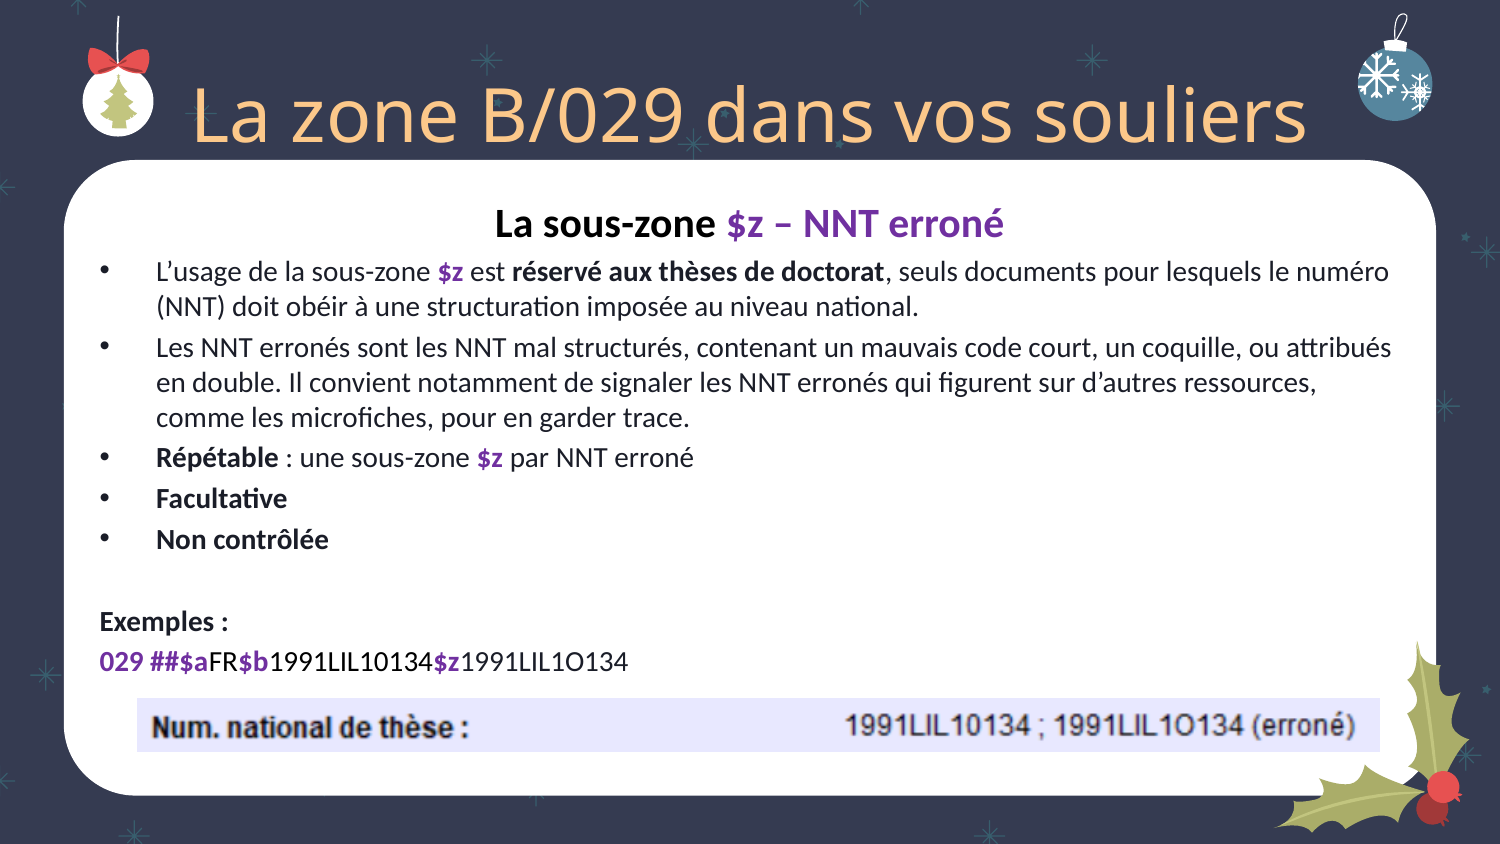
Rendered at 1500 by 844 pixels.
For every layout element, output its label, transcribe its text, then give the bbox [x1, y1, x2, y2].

picture [136, 698, 1380, 752]
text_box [82, 15, 154, 137]
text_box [1273, 640, 1470, 833]
title La zone B/029 dans vos souliers [118, 66, 1382, 160]
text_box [1357, 13, 1433, 122]
text_box La sous-zone $z – NNT erroné L’usage de la sous-zone $z est réservé aux thèses de doctorat, seuls documents pour lesquels le numéro (NNT) doit obéir à une structuration imposée au niveau national. Les NNT erronés sont les NNT mal structurés, contenant un mauvais code court, un coquille, ou attribués en double. Il convient notamment de signaler les NNT erronés qui figurent sur d’autres ressources, comme les microfiches, pour en garder trace. Répétable : une sous-zone $z par NNT erroné Facultative Non contrôlée Exemples : 029 ##$aFR$b1991LIL10134$z1991LIL1O134 [63, 159, 1437, 796]
